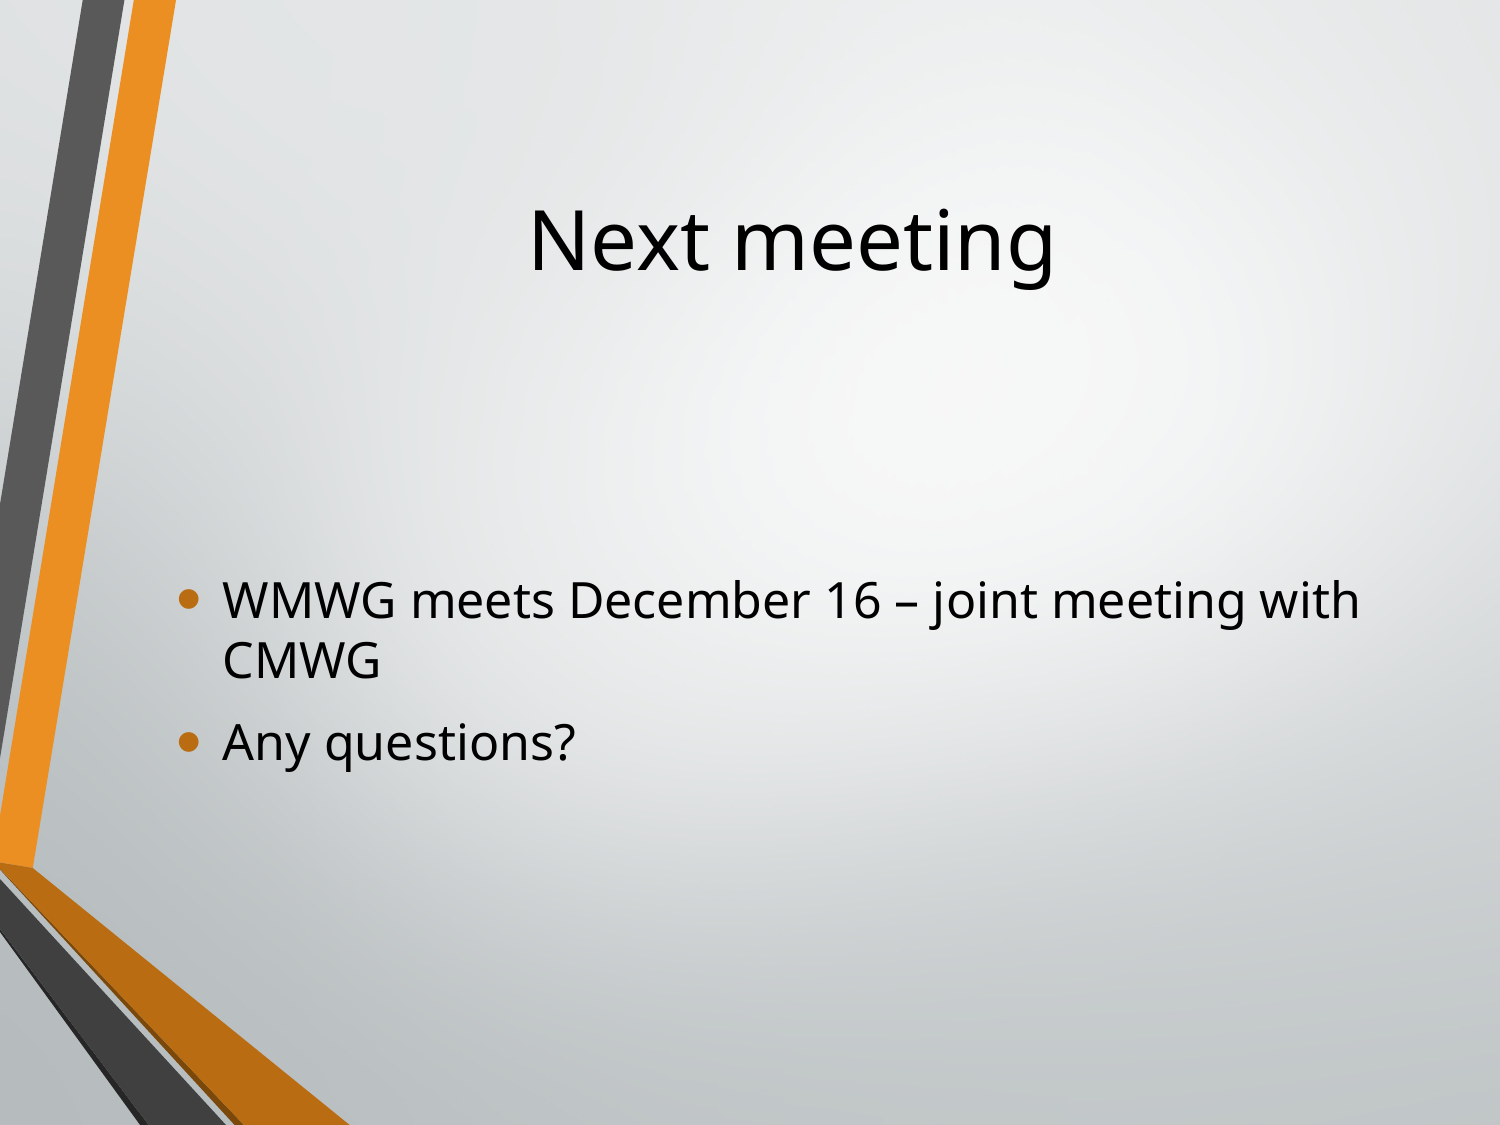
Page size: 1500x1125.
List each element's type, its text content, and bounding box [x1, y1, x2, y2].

title Next meeting [161, 75, 1425, 400]
list WMWG meets December 16 – joint meeting with CMWG Any questions? [161, 437, 1425, 985]
